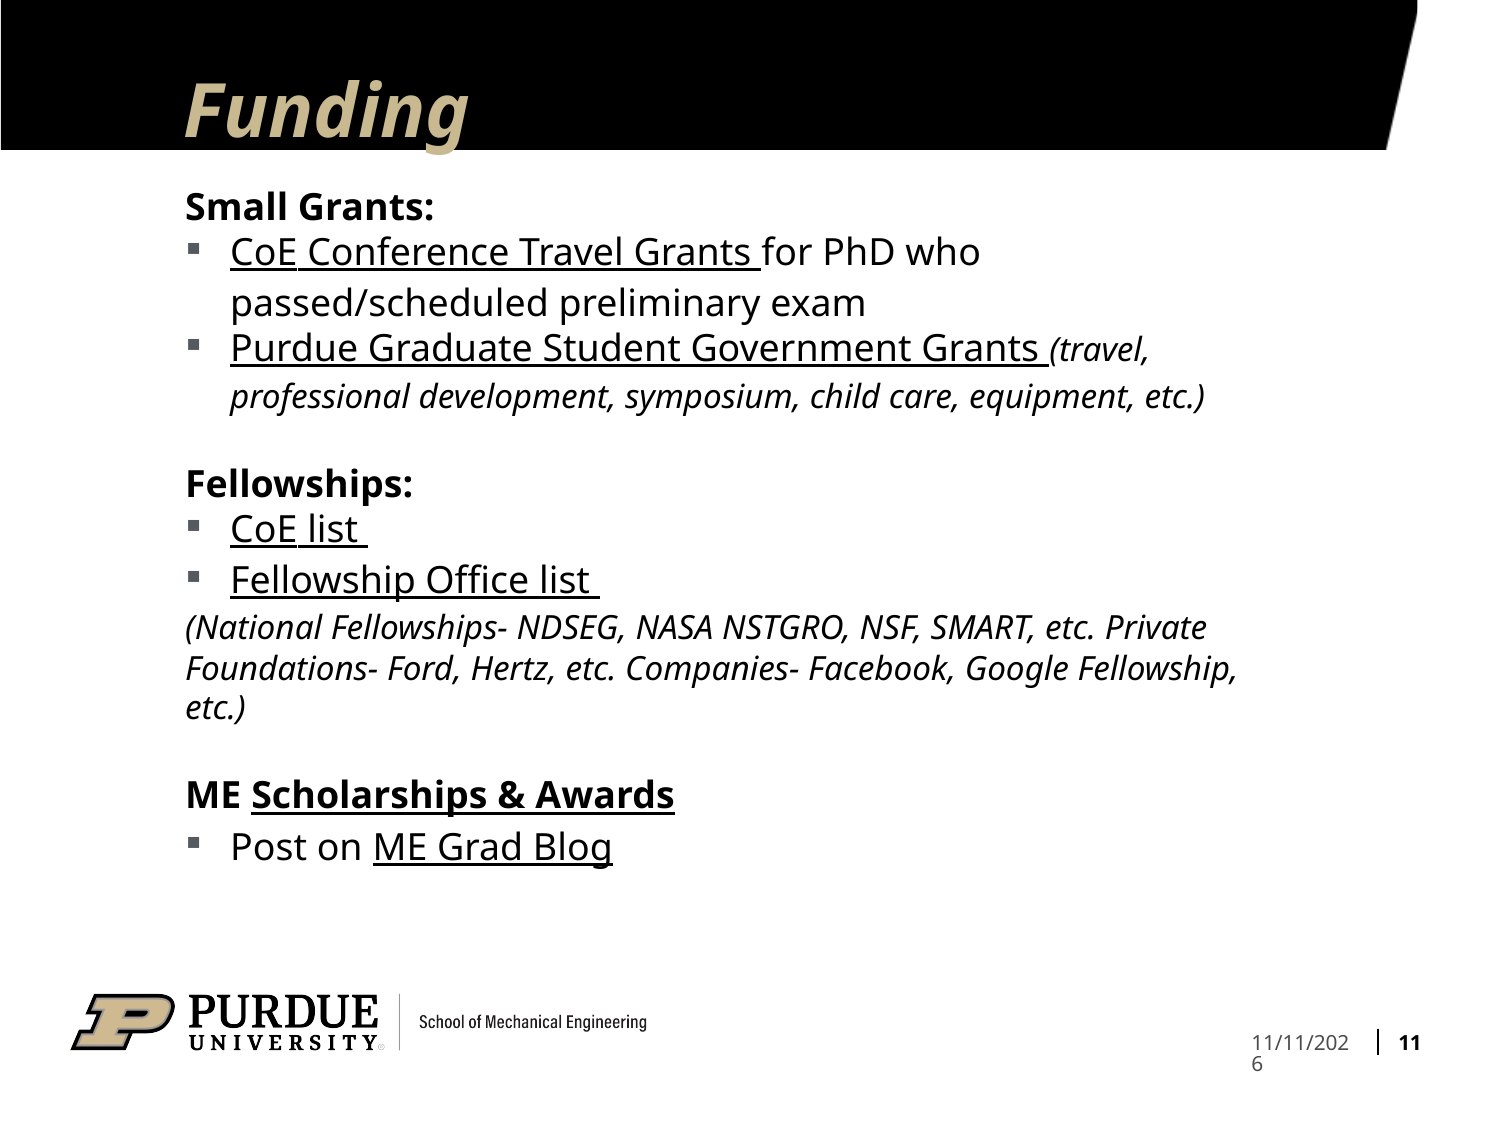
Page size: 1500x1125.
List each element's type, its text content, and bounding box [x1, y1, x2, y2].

slide_number 11 [1380, 1013, 1441, 1074]
picture [70, 991, 655, 1054]
list Small Grants: CoE Conference Travel Grants for PhD who passed/scheduled preliminary exam Purdue Graduate Student Government Grants (travel, professional development, symposium, child care, equipment, etc.) Fellowships: CoE list Fellowship Office list (National Fellowships- NDSEG, NASA NSTGRO, NSF, SMART, etc. Private Foundations- Ford, Hertz, etc. Companies- Facebook, Google Fellowship, etc.) ME Scholarships & Awards Post on ME Grad Blog [185, 182, 1281, 966]
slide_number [1236, 1017, 1375, 1071]
title Funding [180, 70, 1322, 160]
